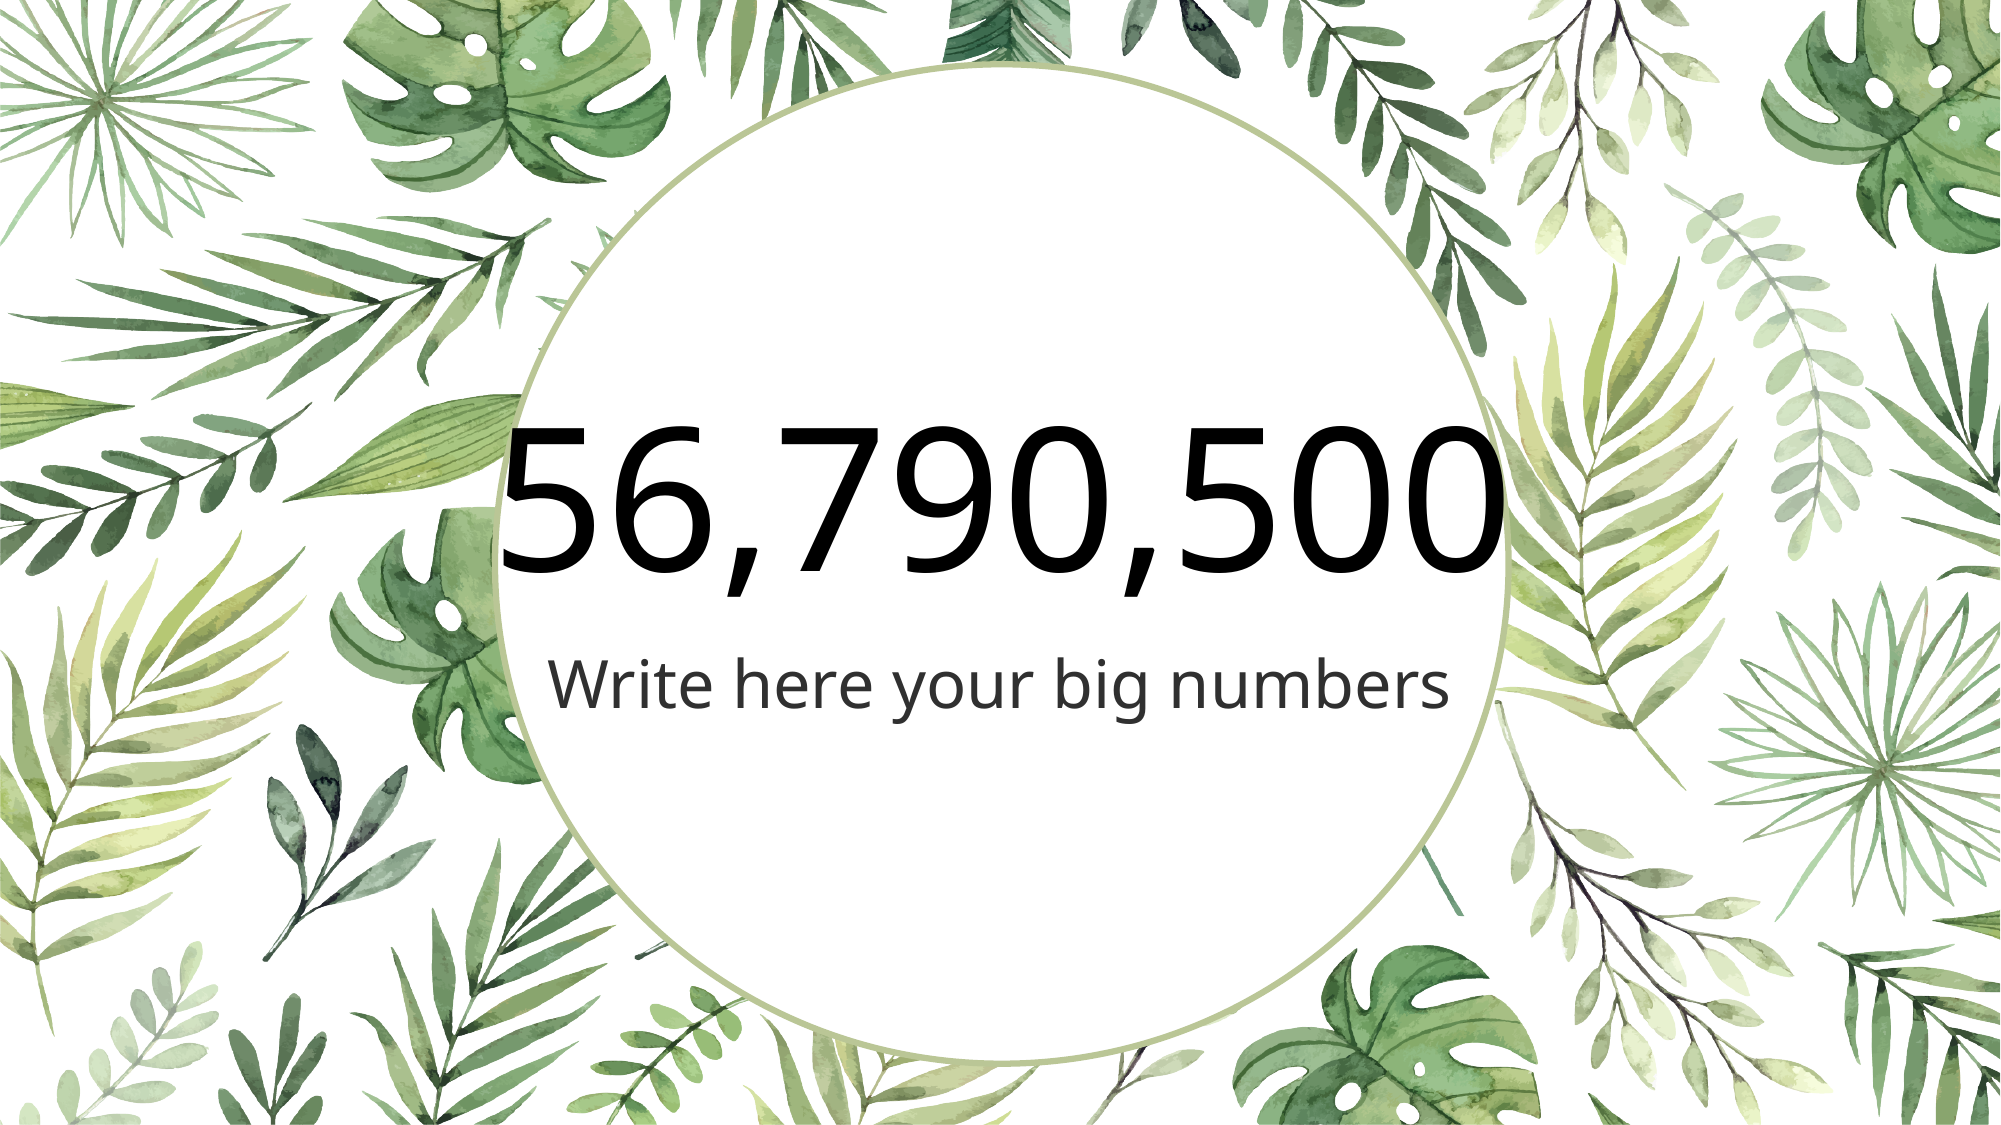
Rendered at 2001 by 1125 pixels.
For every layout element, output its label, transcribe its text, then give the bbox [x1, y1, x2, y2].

picture [0, 0, 2001, 1125]
text_box 56,790,500 [476, 363, 1529, 619]
text_box Write here your big numbers [532, 634, 1468, 730]
